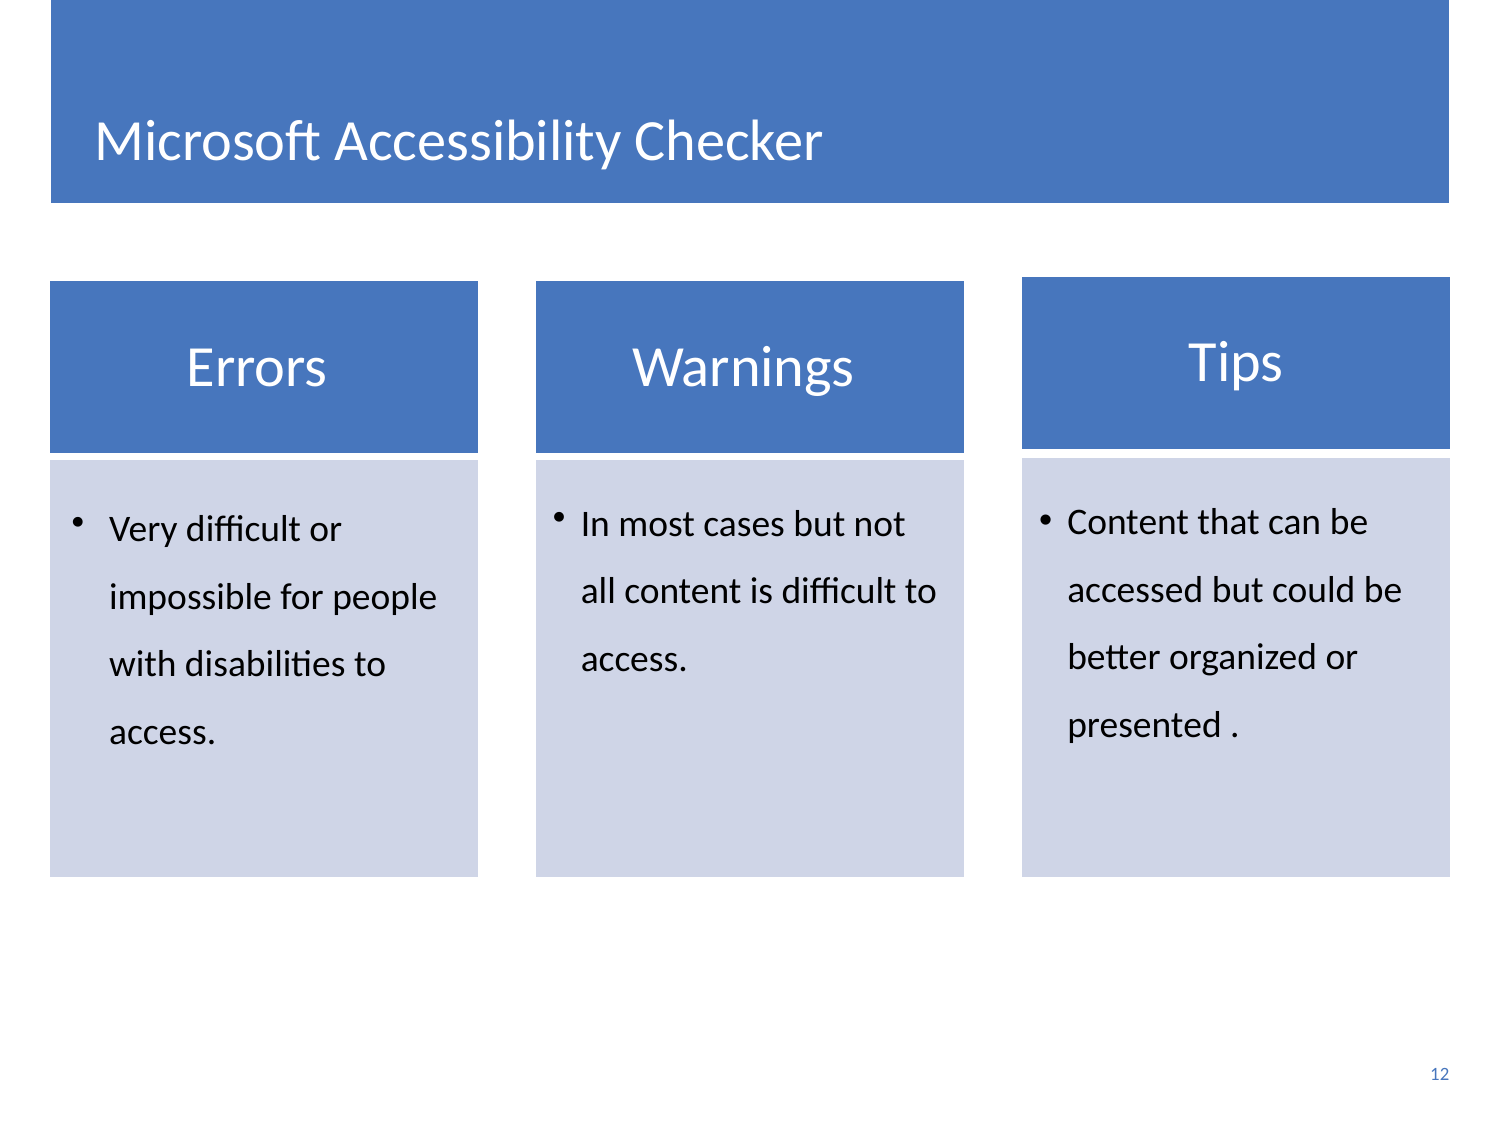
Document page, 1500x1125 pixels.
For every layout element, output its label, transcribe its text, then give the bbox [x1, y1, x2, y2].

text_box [50, 277, 1450, 876]
title Microsoft Accessibility Checker [81, 46, 1419, 174]
